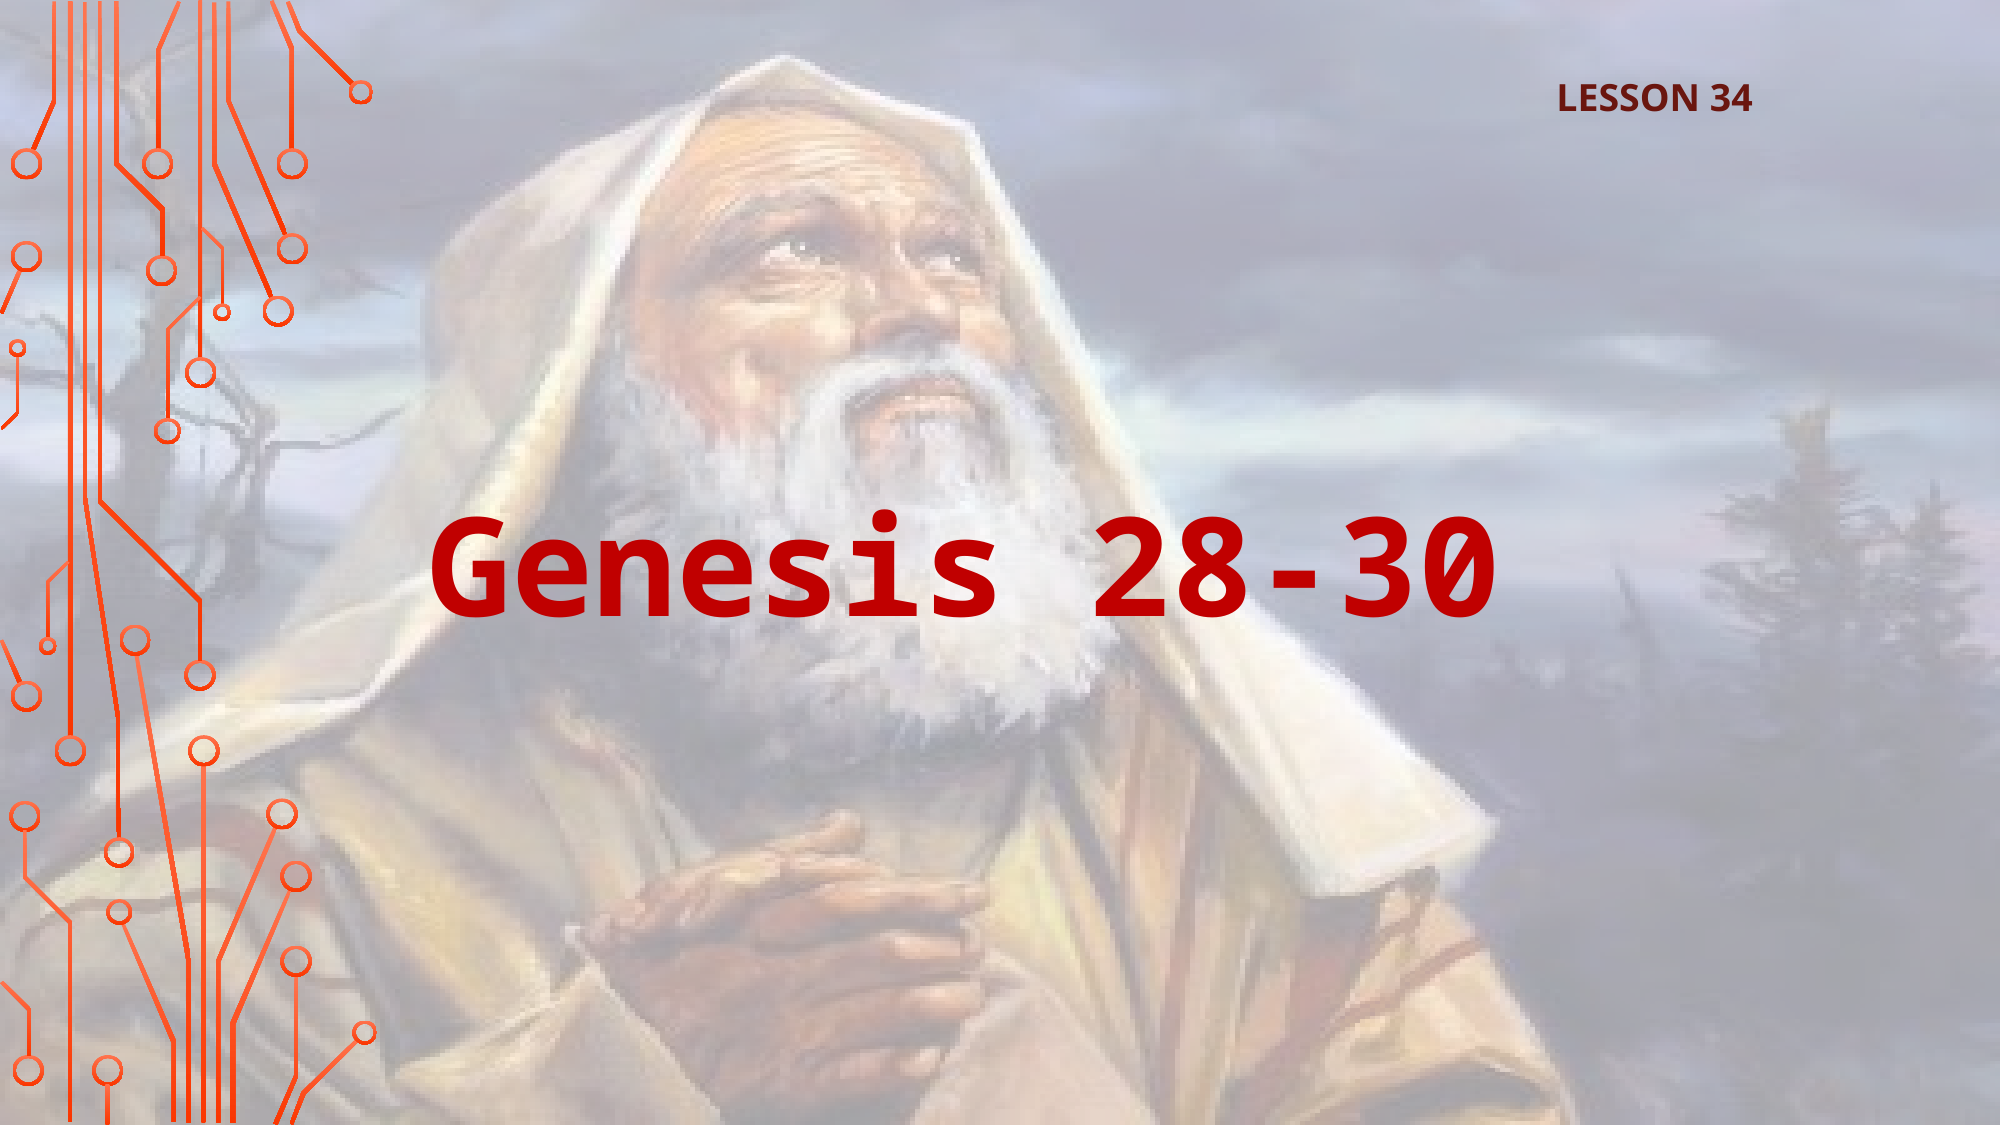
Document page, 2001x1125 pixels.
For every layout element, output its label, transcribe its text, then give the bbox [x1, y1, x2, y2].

text_box Genesis 28-30 [414, 471, 1517, 652]
text_box LESSON 34 [1541, 66, 1850, 190]
